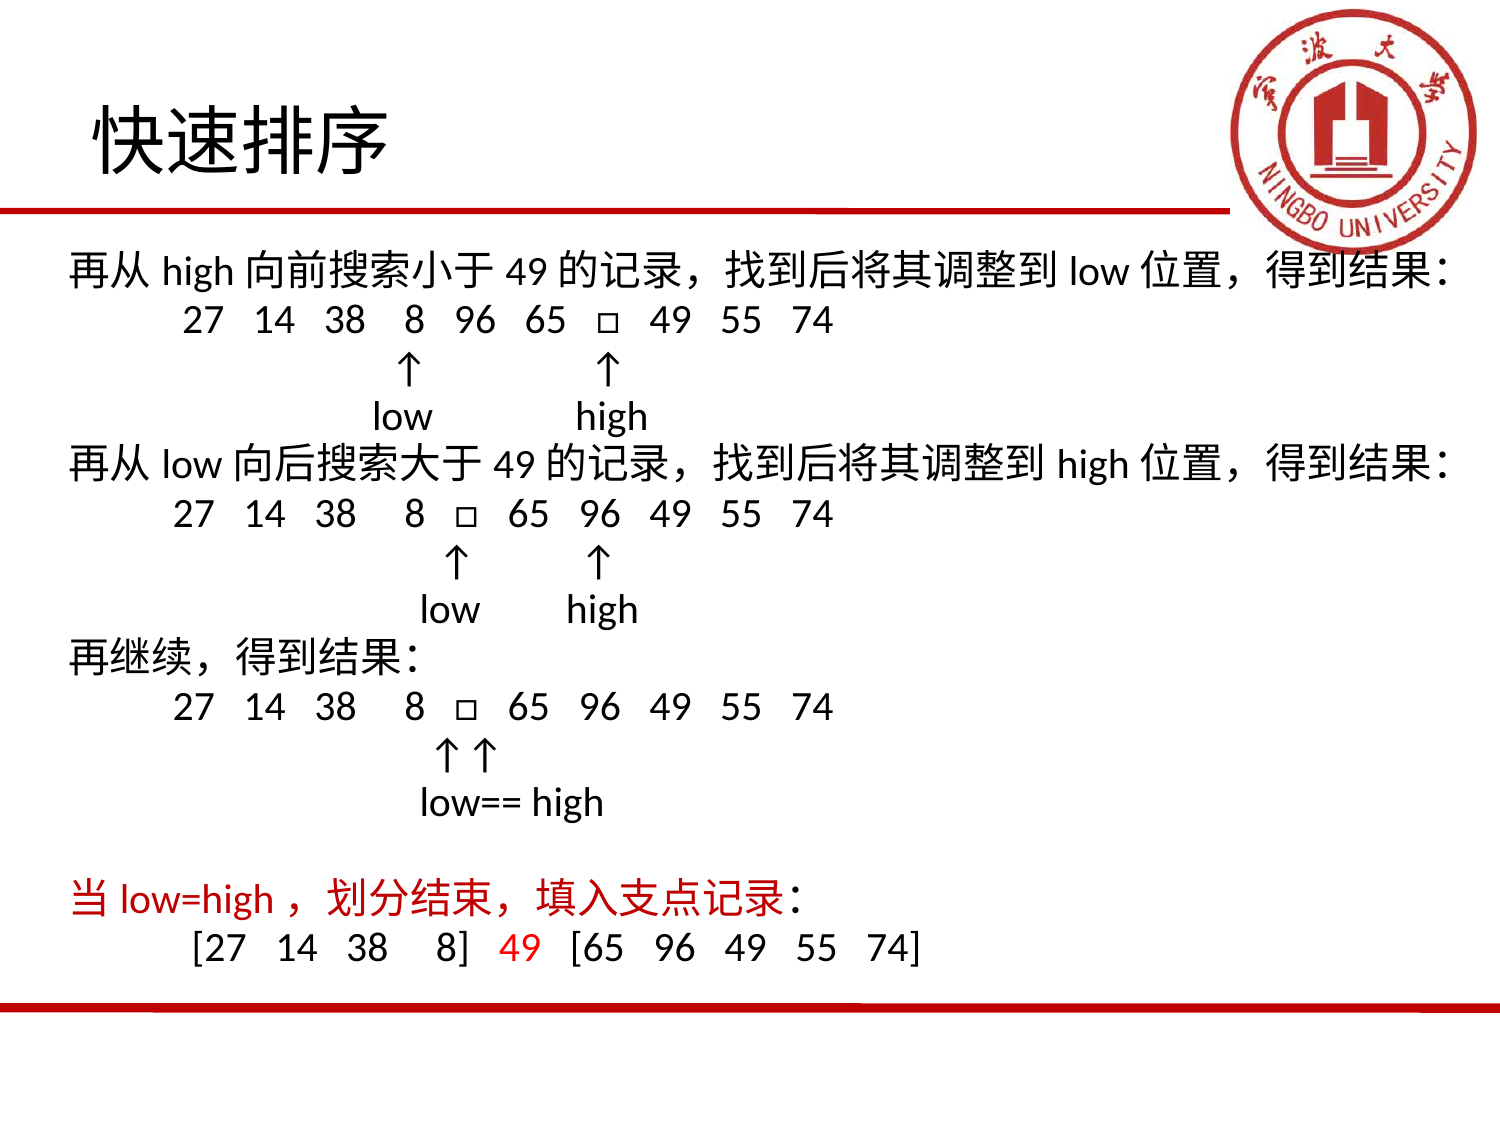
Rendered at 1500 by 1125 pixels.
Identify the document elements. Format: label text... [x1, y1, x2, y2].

picture [1230, 8, 1477, 246]
list 再从high向前搜索小于49的记录，找到后将其调整到low位置，得到结果： 27 14 38 8 96 65 □ 49 55 74 ↑ ↑ low high 再从low向后搜索大于49的记录，找到后将其调整到high位置，得到结果： 27 14 38 8 □ 65 96 49 55 74 ↑ ↑ low high 再继续，得到结果： 27 14 38 8 □ 65 96 49 55 74 ↑↑ low== high 当low=high，划分结束，填入支点记录： [27 14 38 8] 49 [65 96 49 55 74] [53, 246, 1500, 1048]
title 快速排序 [75, 45, 1425, 233]
